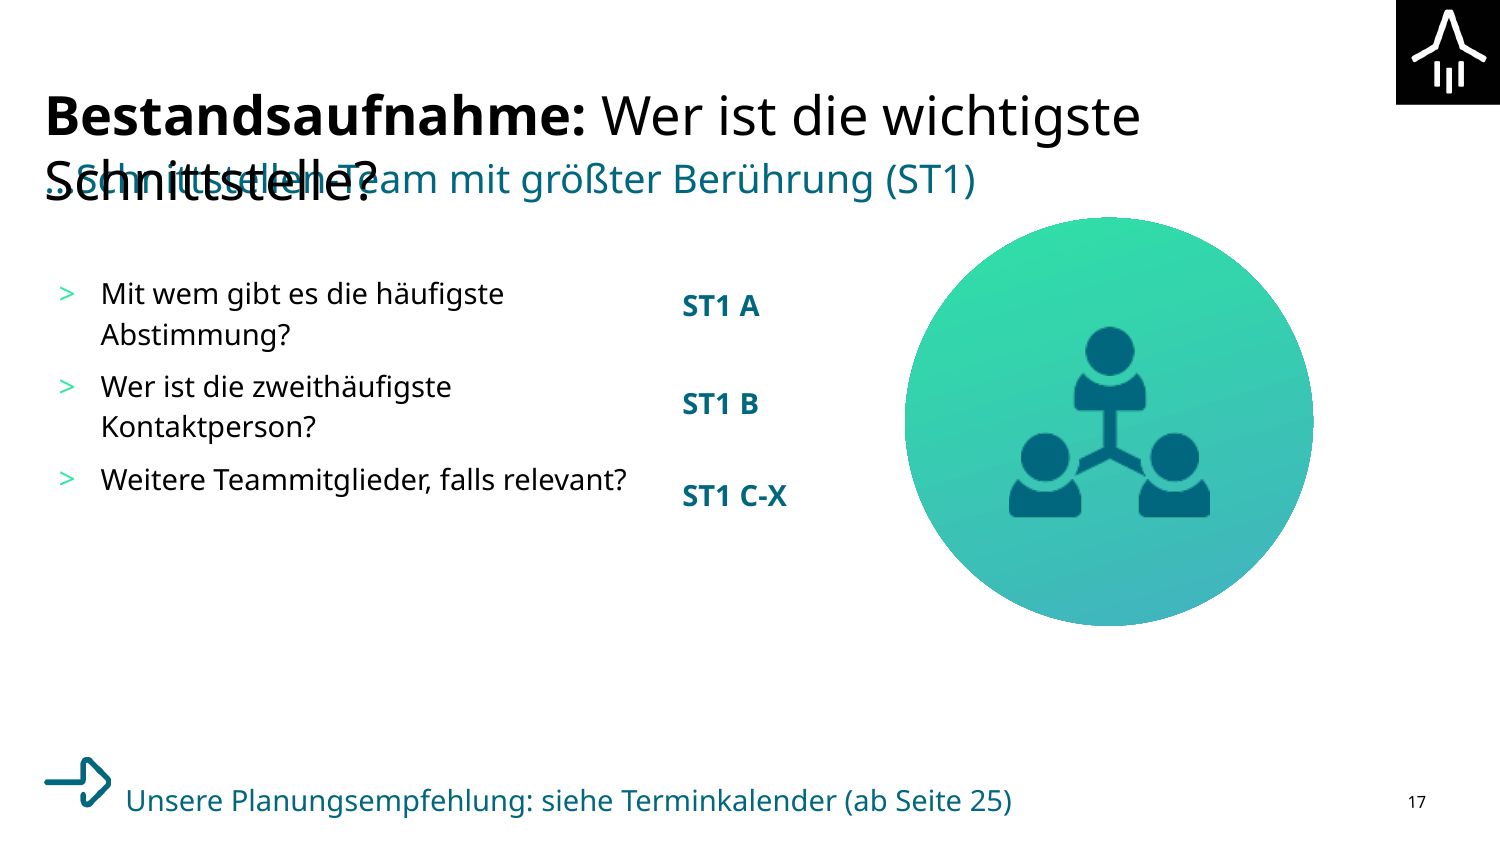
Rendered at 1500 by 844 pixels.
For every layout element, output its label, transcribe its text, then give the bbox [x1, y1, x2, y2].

slide_number ‹#› [1406, 754, 1478, 816]
picture [43, 748, 111, 816]
list ST1 A ST1 B ST1 C-X [682, 270, 945, 745]
text_box Unsere Planungsempfehlung: siehe Terminkalender (ab Seite 25) [110, 748, 1315, 832]
picture [1396, 0, 1500, 105]
list ...Schnittstellen-Team mit größter Berührung (ST1) [44, 154, 977, 221]
title Bestandsaufnahme: Wer ist die wichtigste Schnittstelle? [44, 81, 1457, 148]
list Mit wem gibt es die häufigste Abstimmung? Wer ist die zweithäufigste Kontaktperson? Weitere Teammitglieder, falls relevant? [44, 270, 637, 748]
picture [1009, 321, 1210, 523]
